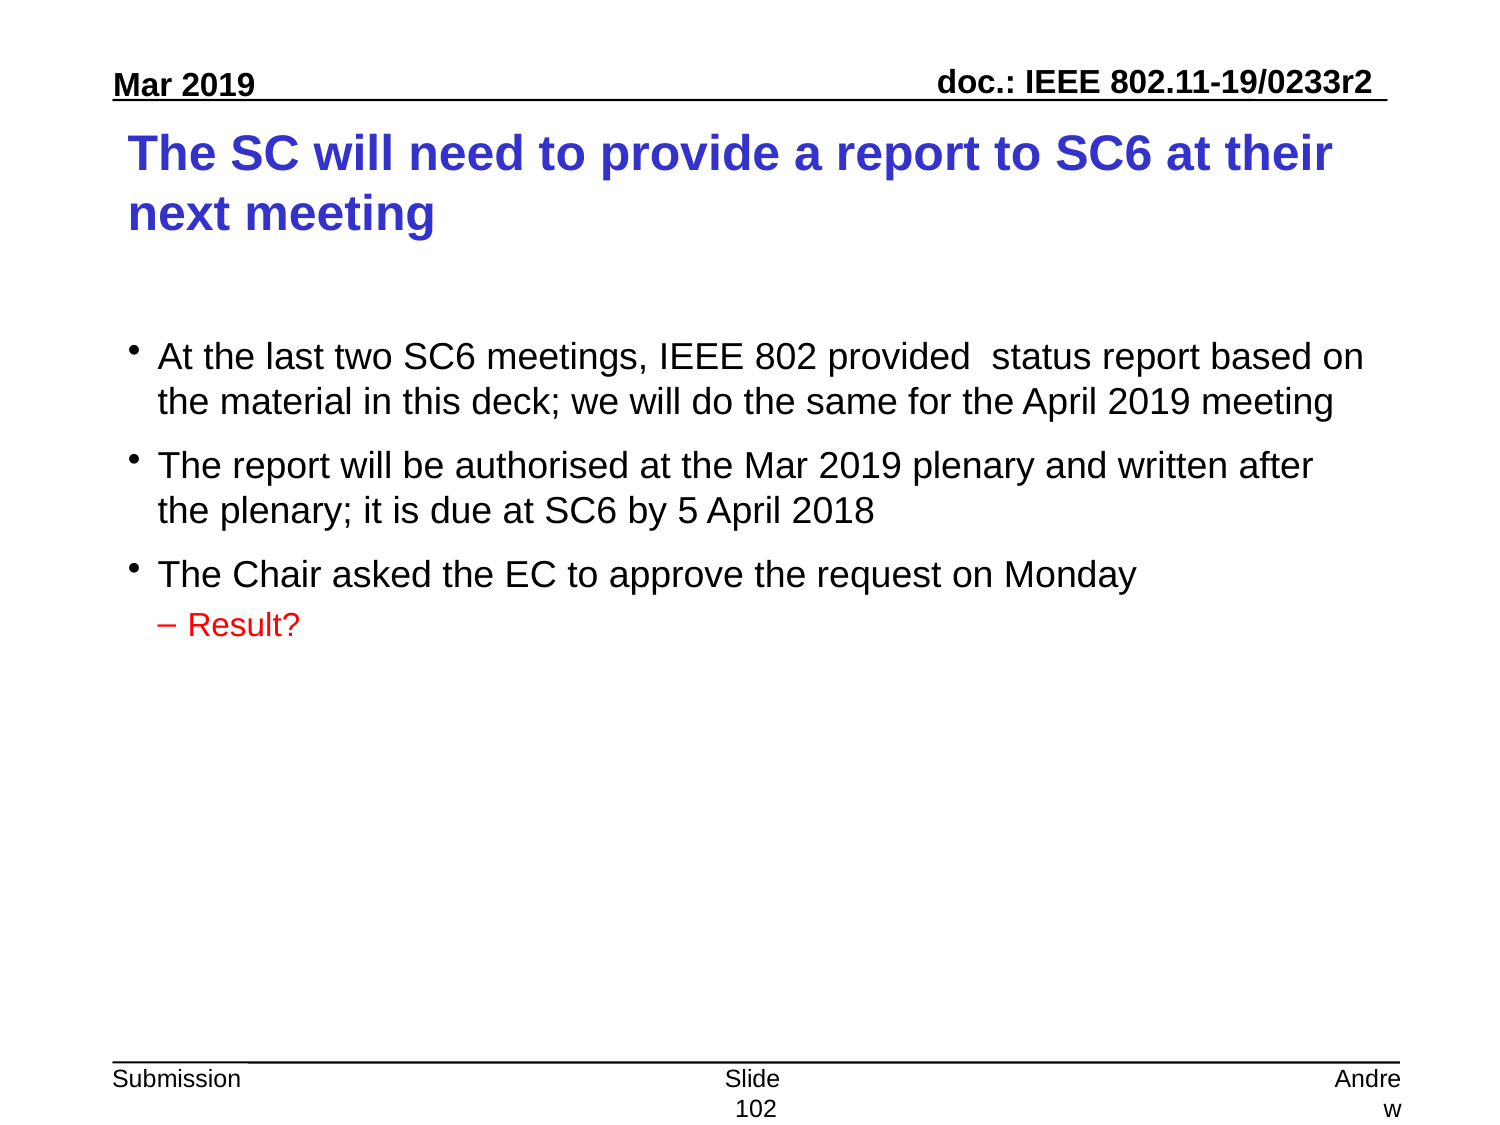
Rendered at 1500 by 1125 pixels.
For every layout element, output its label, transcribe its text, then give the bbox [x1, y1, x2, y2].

list At the last two SC6 meetings, IEEE 802 provided status report based on the material in this deck; we will do the same for the April 2019 meeting The report will be authorised at the Mar 2019 plenary and written after the plenary; it is due at SC6 by 5 April 2018 The Chair asked the EC to approve the request on Monday Result? [112, 324, 1388, 1000]
footer Andrew Myles, Cisco [1320, 1061, 1402, 1093]
slide_number Slide 102 [709, 1061, 803, 1093]
title The SC will need to provide a report to SC6 at their next meeting [112, 112, 1388, 288]
